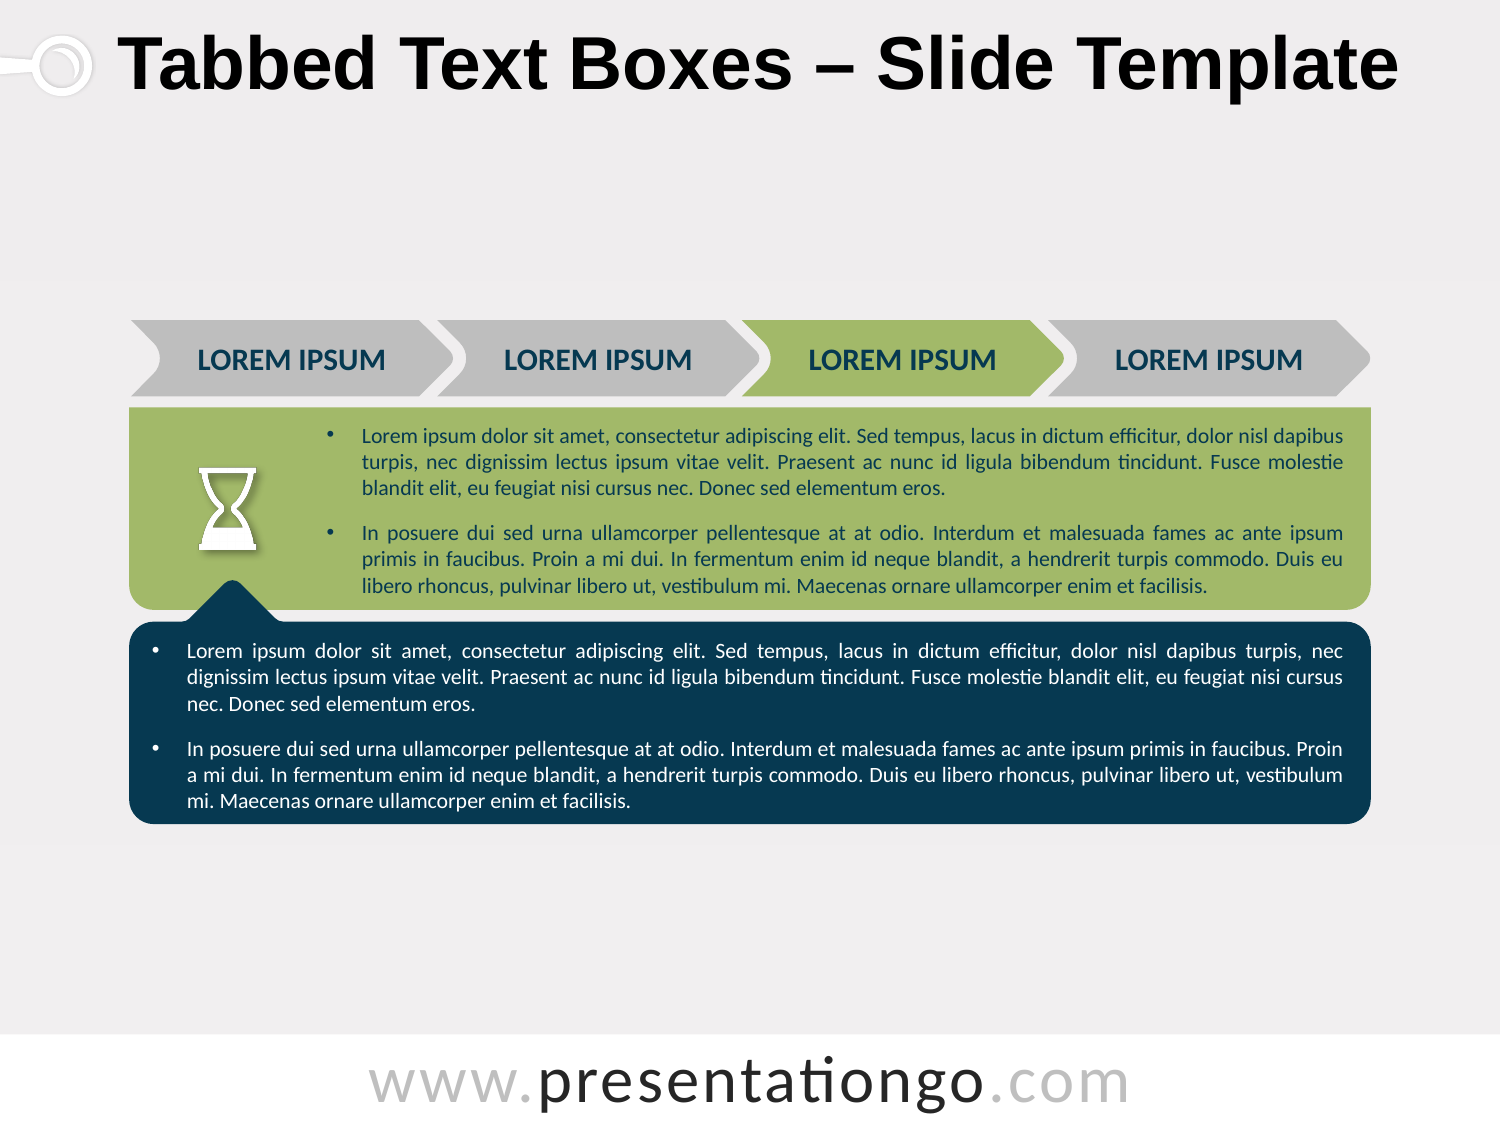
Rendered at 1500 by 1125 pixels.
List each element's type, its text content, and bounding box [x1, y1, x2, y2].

text_box LOREM IPSUM [130, 320, 454, 397]
title Tabbed Text Boxes – Slide Template [103, 17, 1500, 139]
text_box LOREM IPSUM [1048, 320, 1371, 397]
text_box Lorem ipsum dolor sit amet, consectetur adipiscing elit. Sed tempus, lacus in dictum efficitur, dolor nisl dapibus turpis, nec dignissim lectus ipsum vitae velit. Praesent ac nunc id ligula bibendum tincidunt. Fusce molestie blandit elit, eu feugiat nisi cursus nec. Donec sed elementum eros. In posuere dui sed urna ullamcorper pellentesque at at odio. Interdum et malesuada fames ac ante ipsum primis in faucibus. Proin a mi dui. In fermentum enim id neque blandit, a hendrerit turpis commodo. Duis eu libero rhoncus, pulvinar libero ut, vestibulum mi. Maecenas ornare ullamcorper enim et facilisis. [326, 413, 1345, 605]
text_box [129, 580, 1371, 825]
text_box [129, 407, 1371, 610]
picture [178, 459, 278, 558]
text_box LOREM IPSUM [437, 320, 760, 397]
text_box LOREM IPSUM [741, 320, 1064, 397]
text_box Lorem ipsum dolor sit amet, consectetur adipiscing elit. Sed tempus, lacus in dictum efficitur, dolor nisl dapibus turpis, nec dignissim lectus ipsum vitae velit. Praesent ac nunc id ligula bibendum tincidunt. Fusce molestie blandit elit, eu feugiat nisi cursus nec. Donec sed elementum eros. In posuere dui sed urna ullamcorper pellentesque at at odio. Interdum et malesuada fames ac ante ipsum primis in faucibus. Proin a mi dui. In fermentum enim id neque blandit, a hendrerit turpis commodo. Duis eu libero rhoncus, pulvinar libero ut, vestibulum mi. Maecenas ornare ullamcorper enim et facilisis. [151, 629, 1345, 821]
